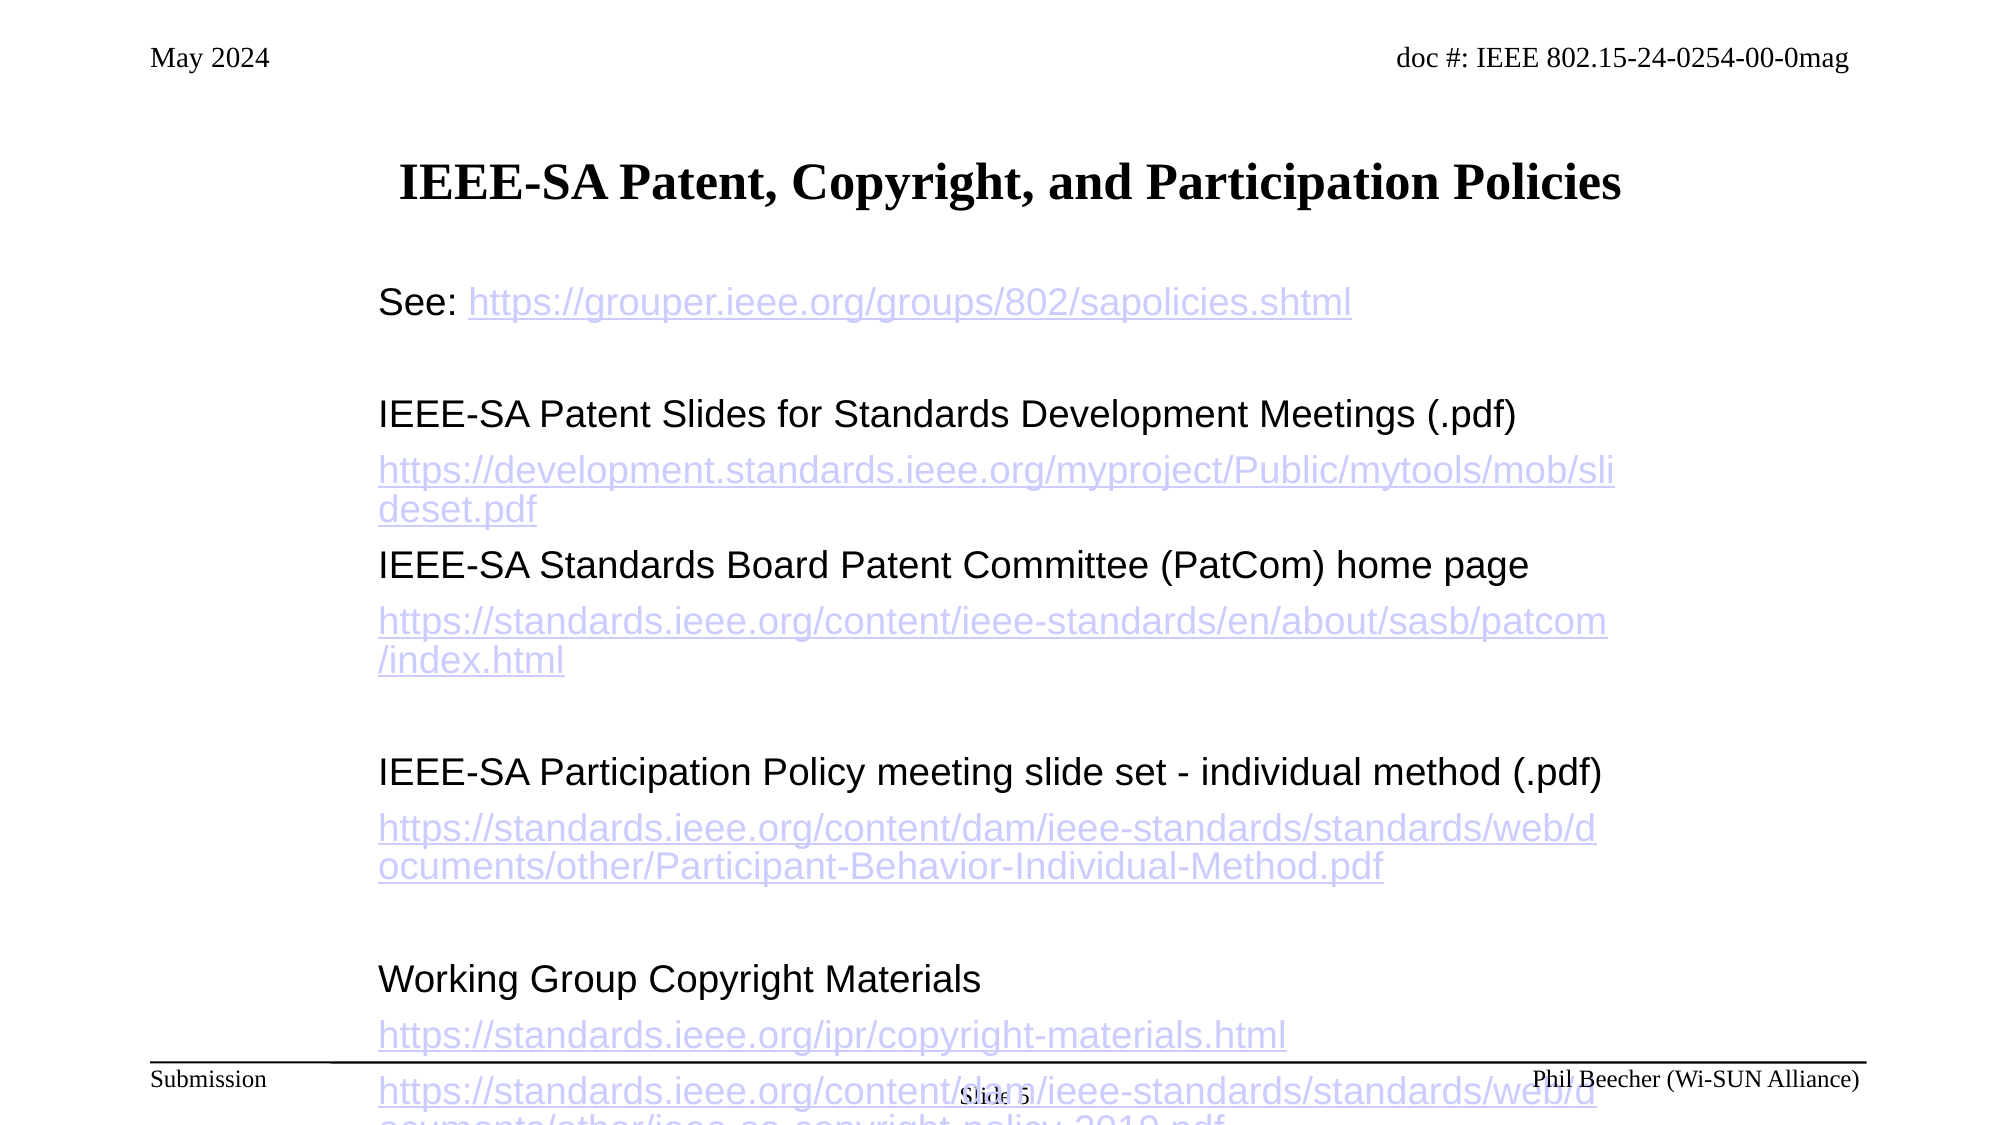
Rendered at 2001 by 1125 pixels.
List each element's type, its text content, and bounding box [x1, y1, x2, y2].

slide_number Slide 5 [940, 1075, 1049, 1115]
footer Phil Beecher (Wi-SUN Alliance) [1362, 1062, 1875, 1093]
title IEEE-SA Patent, Copyright, and Participation Policies [373, 113, 1648, 244]
text_box See: https://grouper.ieee.org/groups/802/sapolicies.shtml IEEE-SA Patent Slides for Standards Development Meetings (.pdf) https://development.standards.ieee.org/myproject/Public/mytools/mob/slideset.pdf IEEE-SA Standards Board Patent Committee (PatCom) home page https://standards.ieee.org/content/ieee-standards/en/about/sasb/patcom/index.html IEEE-SA Participation Policy meeting slide set - individual method (.pdf) https://standards.ieee.org/content/dam/ieee-standards/standards/web/documents/other/Participant-Behavior-Individual-Method.pdf Working Group Copyright Materials https://standards.ieee.org/ipr/copyright-materials.html https://standards.ieee.org/content/dam/ieee-standards/standards/web/documents/other/ieee-sa-copyright-policy-2019.pdf [363, 269, 1637, 1050]
